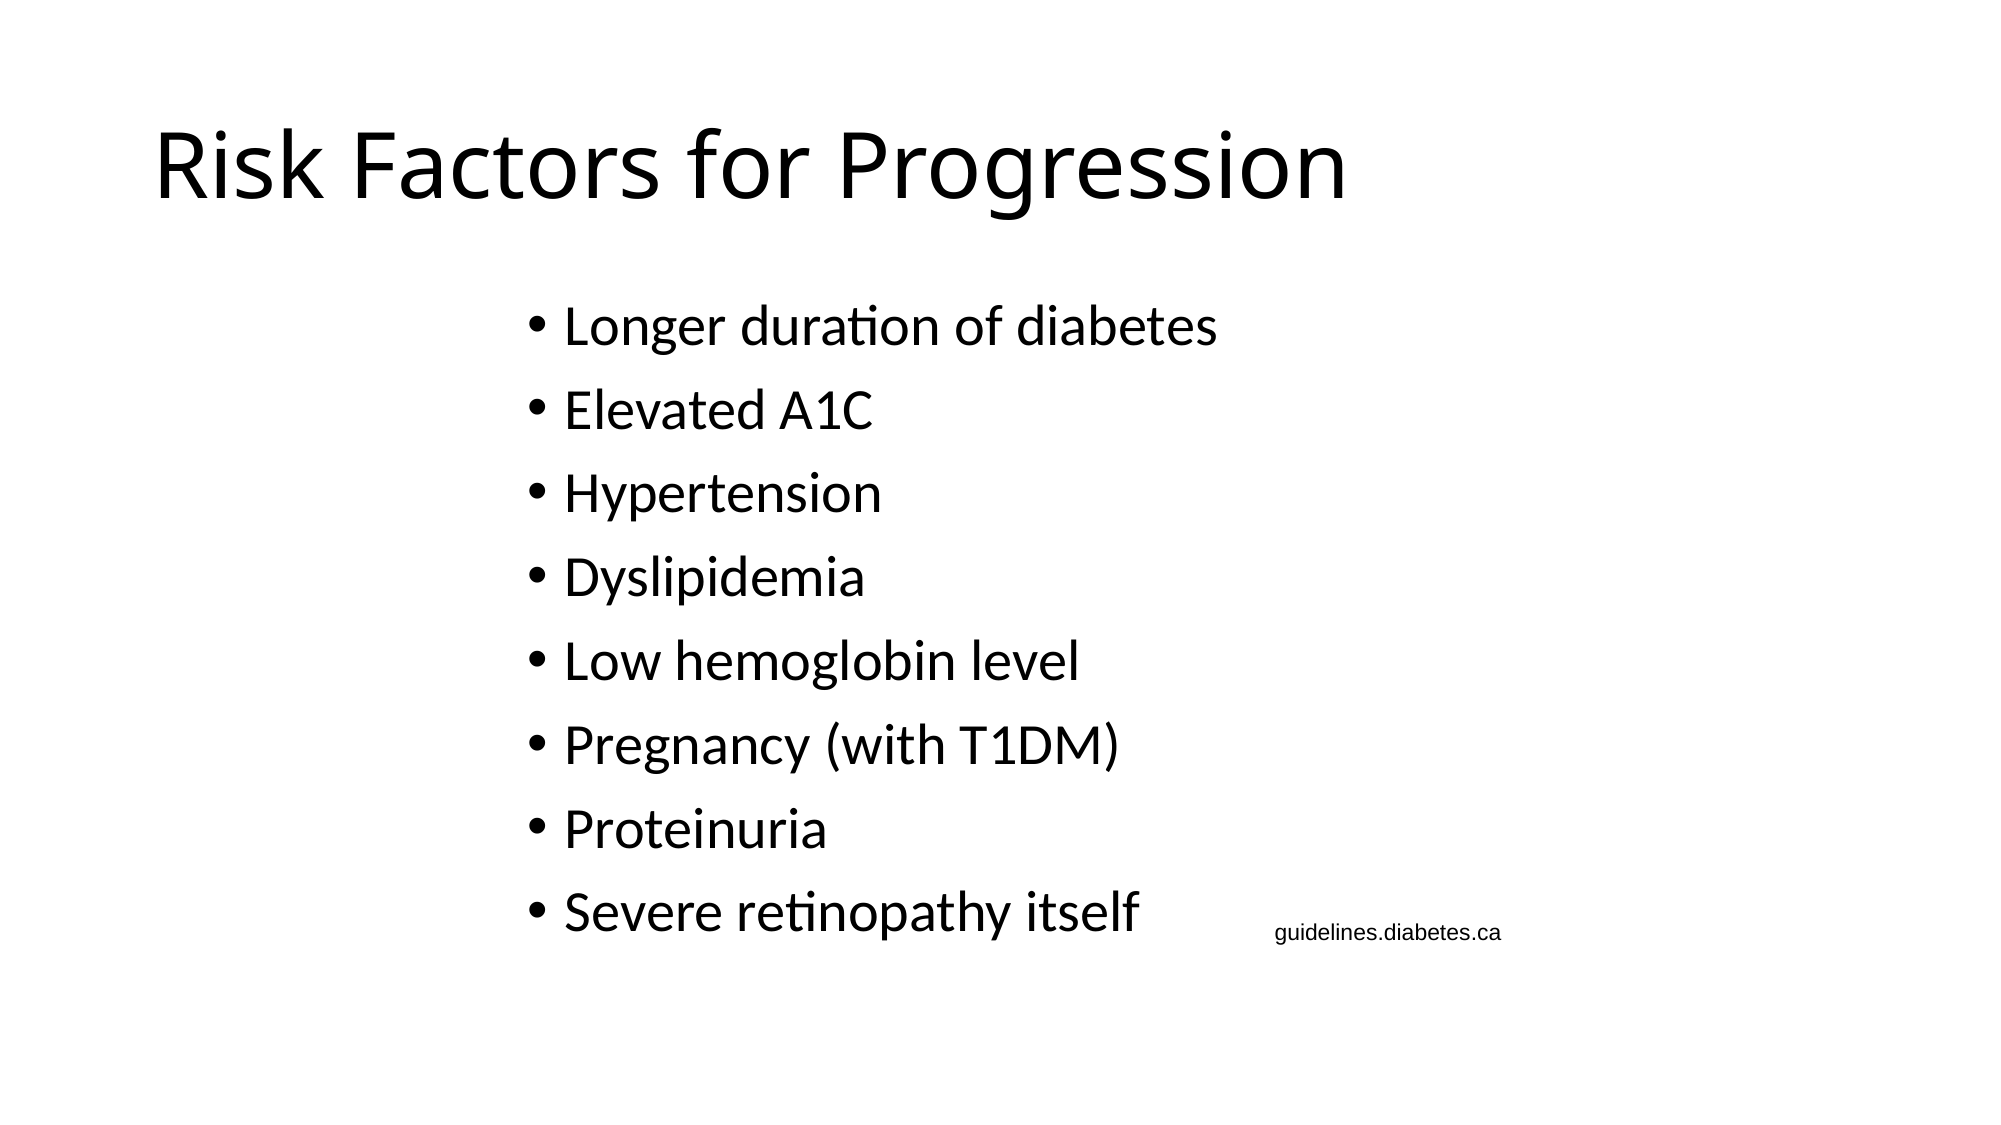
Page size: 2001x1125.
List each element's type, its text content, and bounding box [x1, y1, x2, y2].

list Longer duration of diabetes Elevated A1C Hypertension Dyslipidemia Low hemoglobin level Pregnancy (with T1DM) Proteinuria Severe retinopathy itself [512, 287, 1425, 963]
text_box guidelines.diabetes.ca [1259, 909, 2000, 953]
title Risk Factors for Progression [137, 59, 1863, 278]
